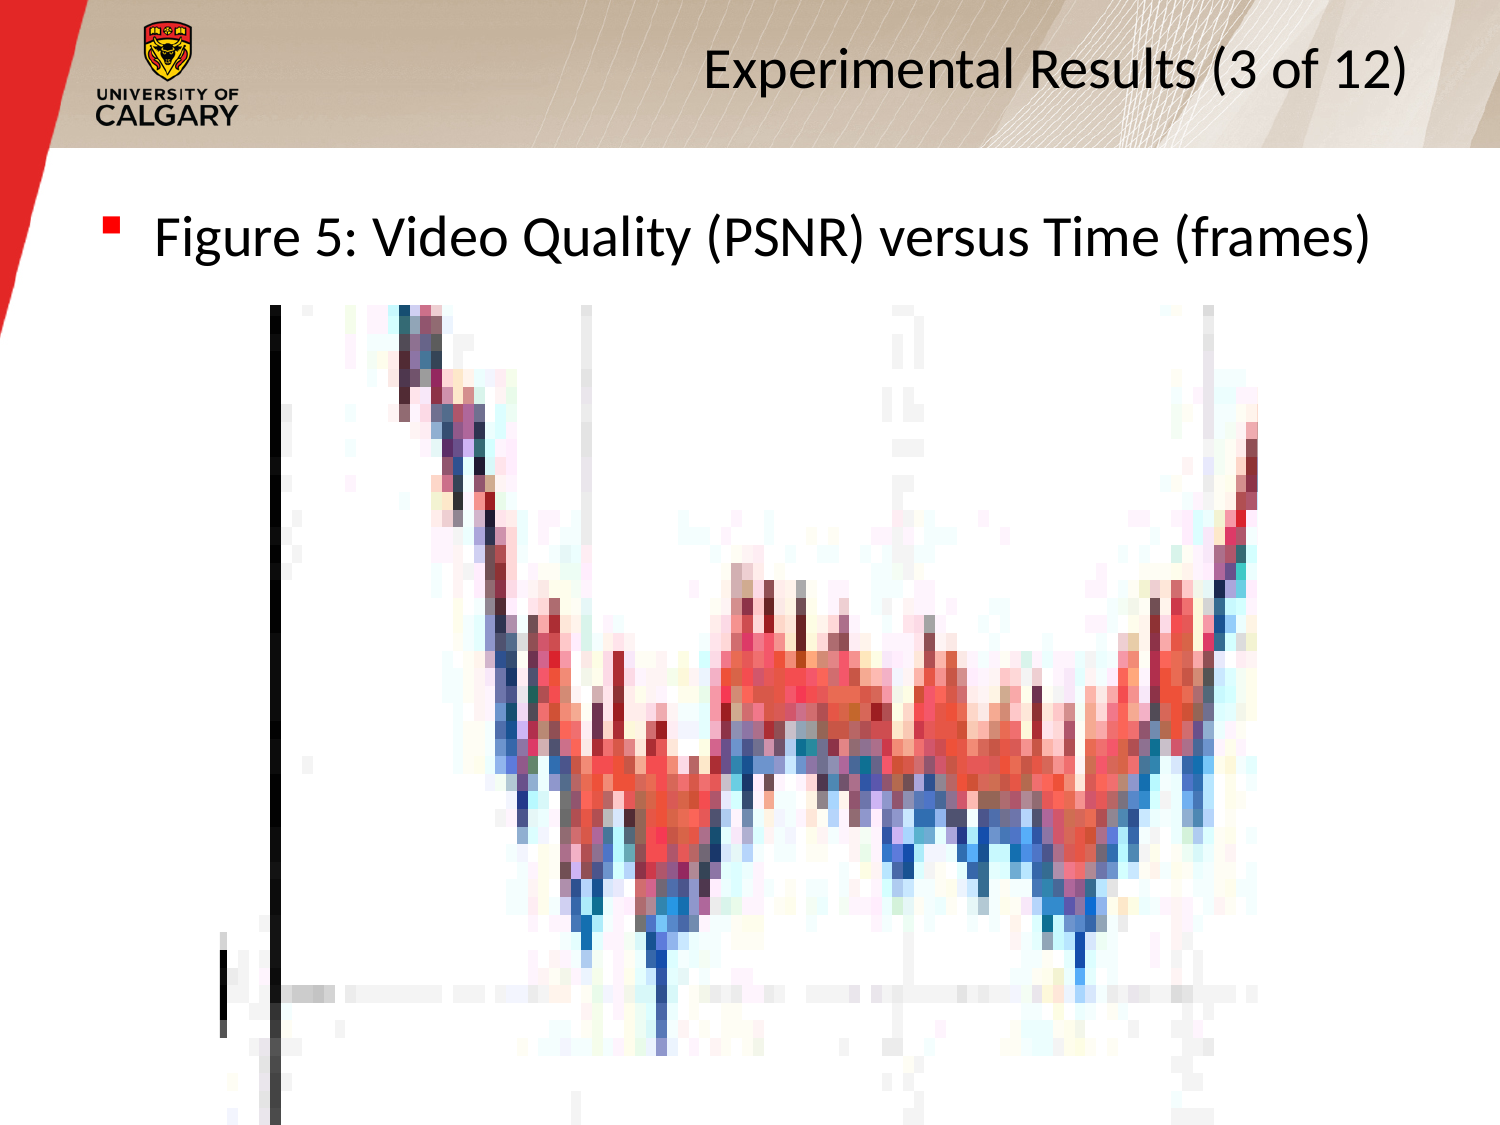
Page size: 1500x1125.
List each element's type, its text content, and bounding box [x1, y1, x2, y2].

list Figure 5: Video Quality (PSNR) versus Time (frames) [83, 190, 1434, 1005]
picture [0, 0, 1500, 1125]
title Experimental Results (3 of 12) [219, 0, 1425, 131]
